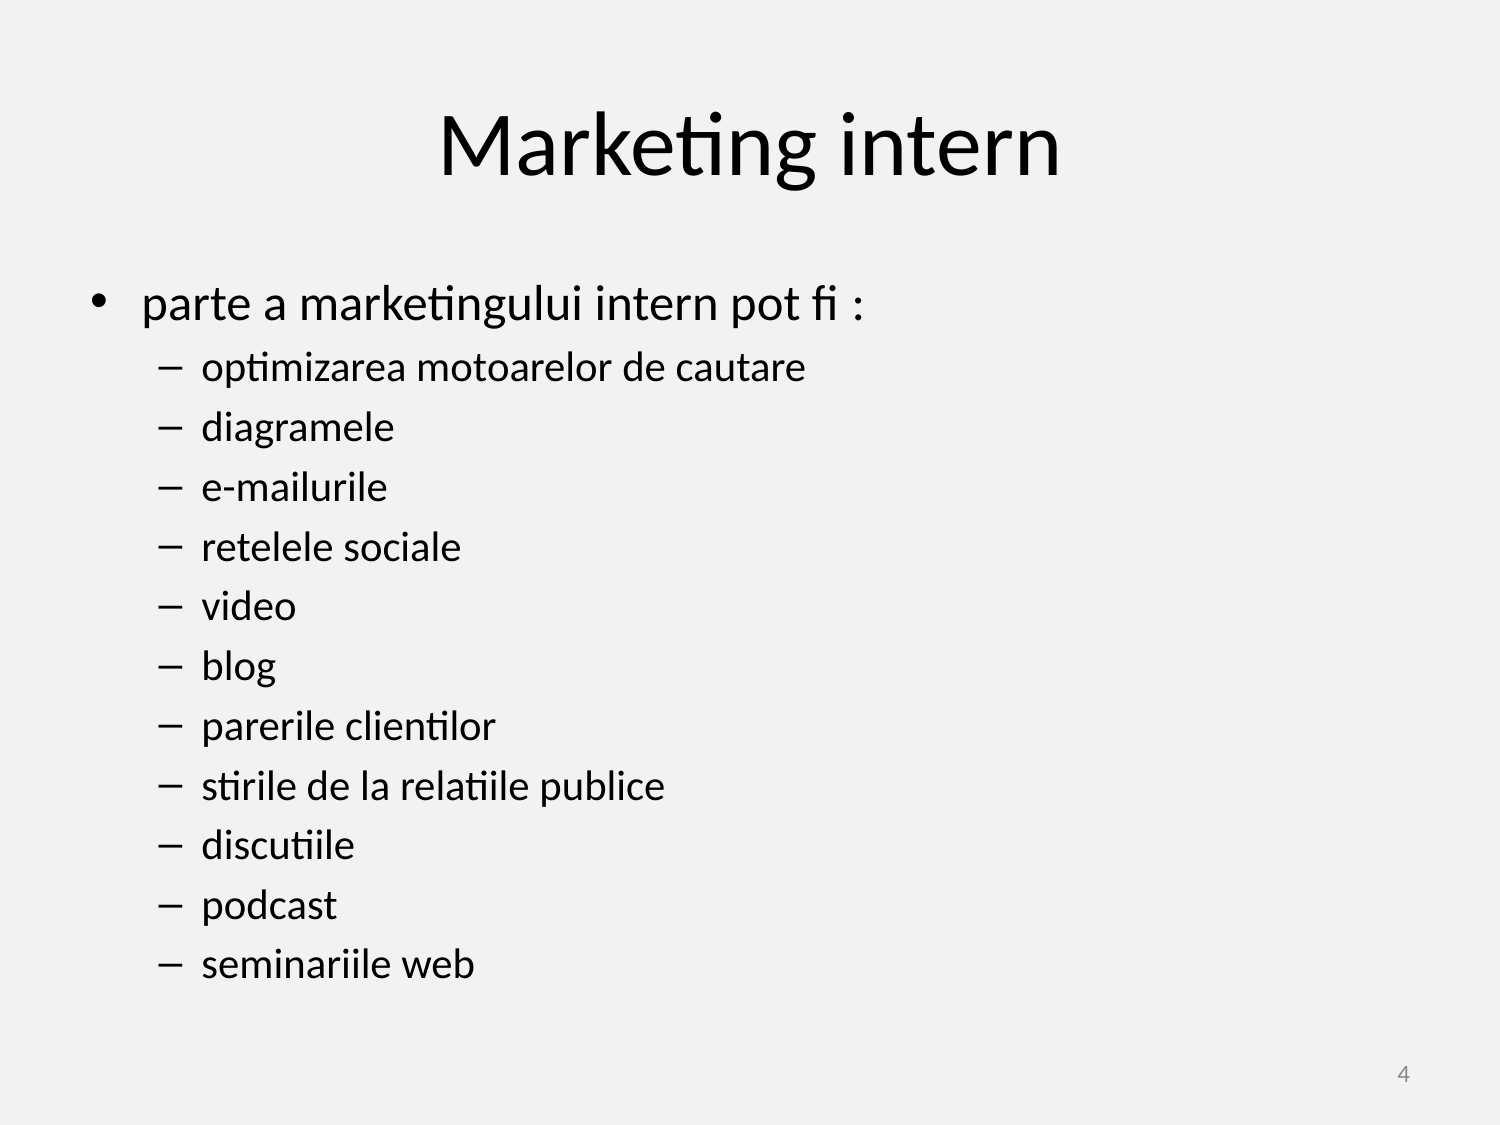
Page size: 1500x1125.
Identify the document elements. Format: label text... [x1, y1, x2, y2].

title Marketing intern [75, 45, 1425, 233]
slide_number 4 [1074, 1042, 1425, 1103]
list parte a marketingului intern pot fi : optimizarea motoarelor de cautare diagramele e-mailurile retelele sociale video blog parerile clientilor stirile de la relatiile publice discutiile podcast seminariile web [75, 262, 1425, 1005]
